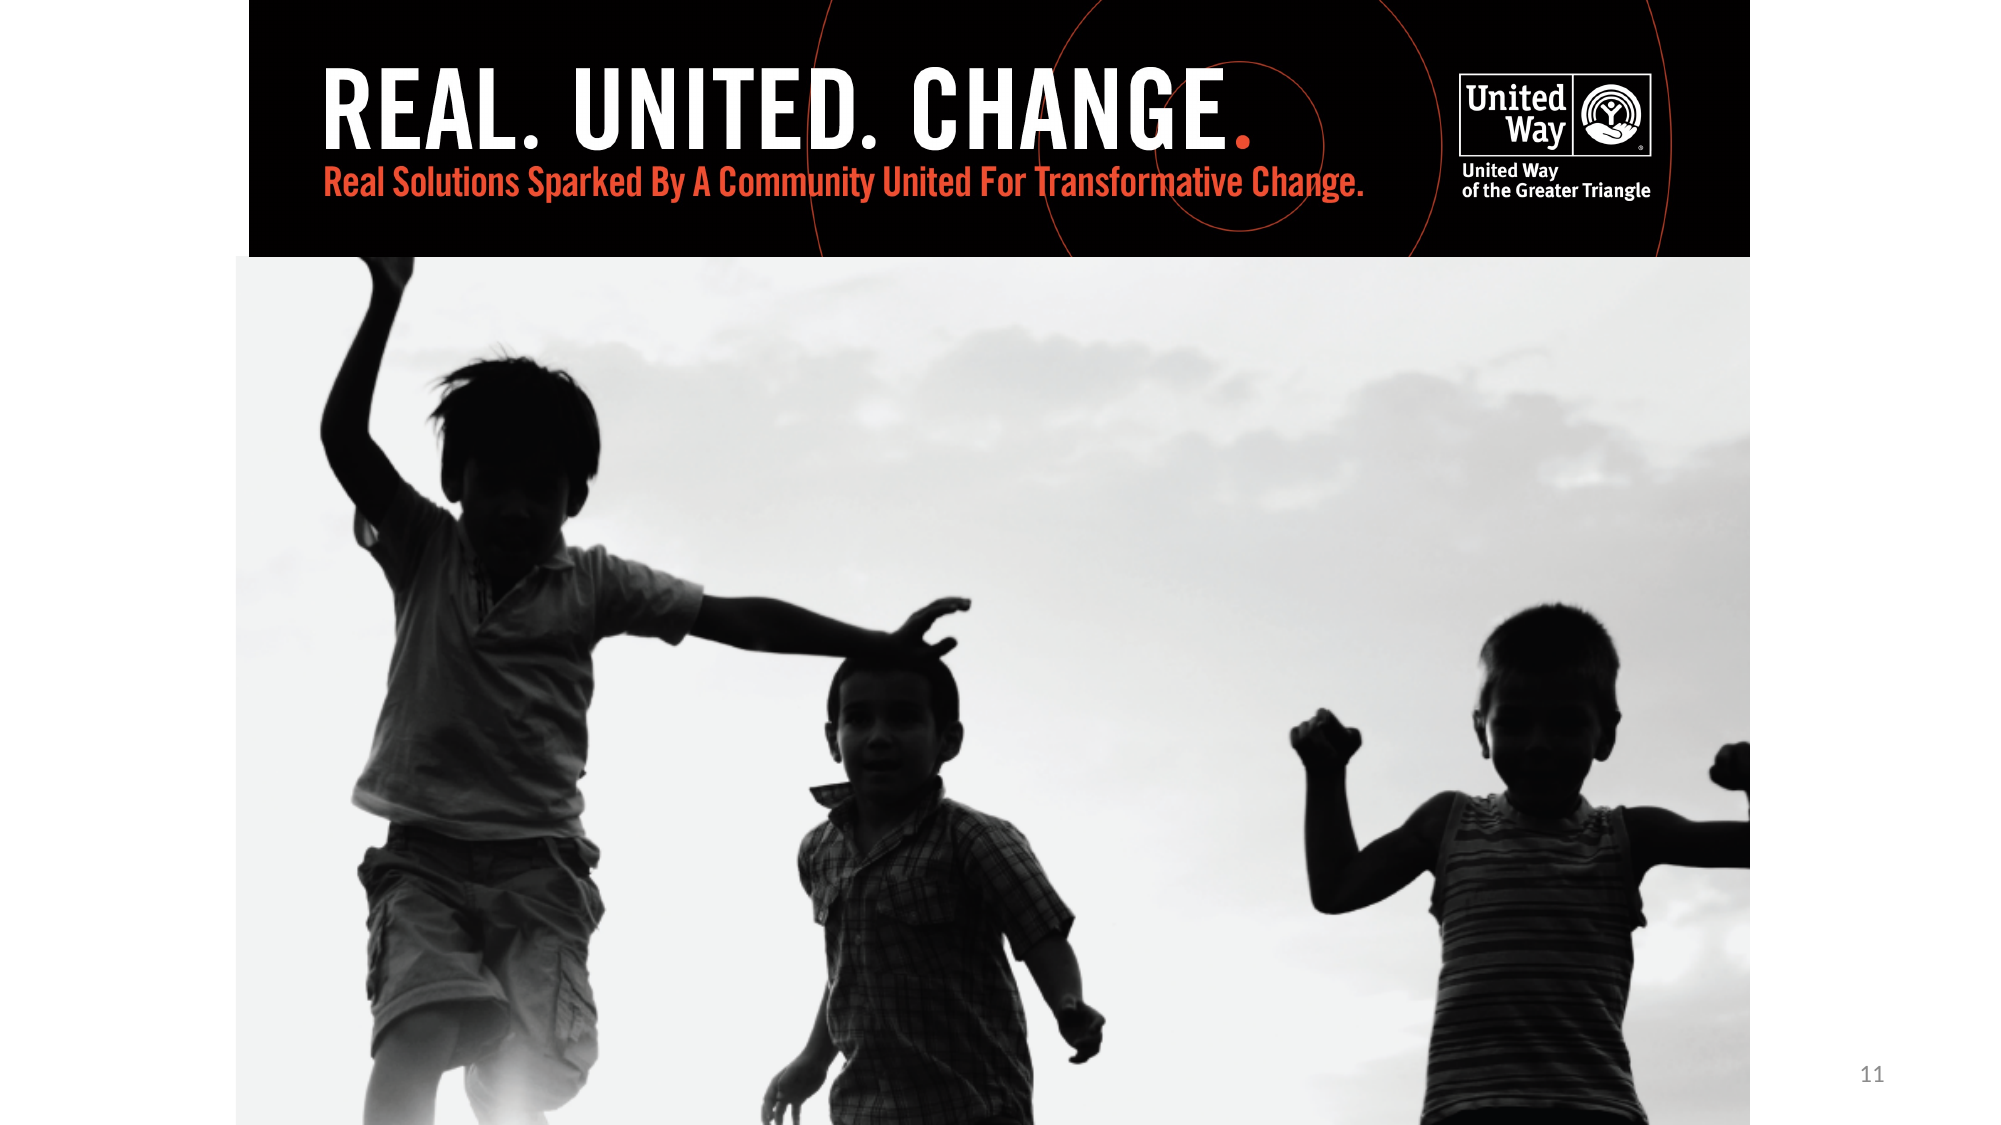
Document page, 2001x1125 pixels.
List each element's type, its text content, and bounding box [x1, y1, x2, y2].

picture [235, 0, 1751, 1125]
slide_number 11 [1754, 1042, 1900, 1103]
